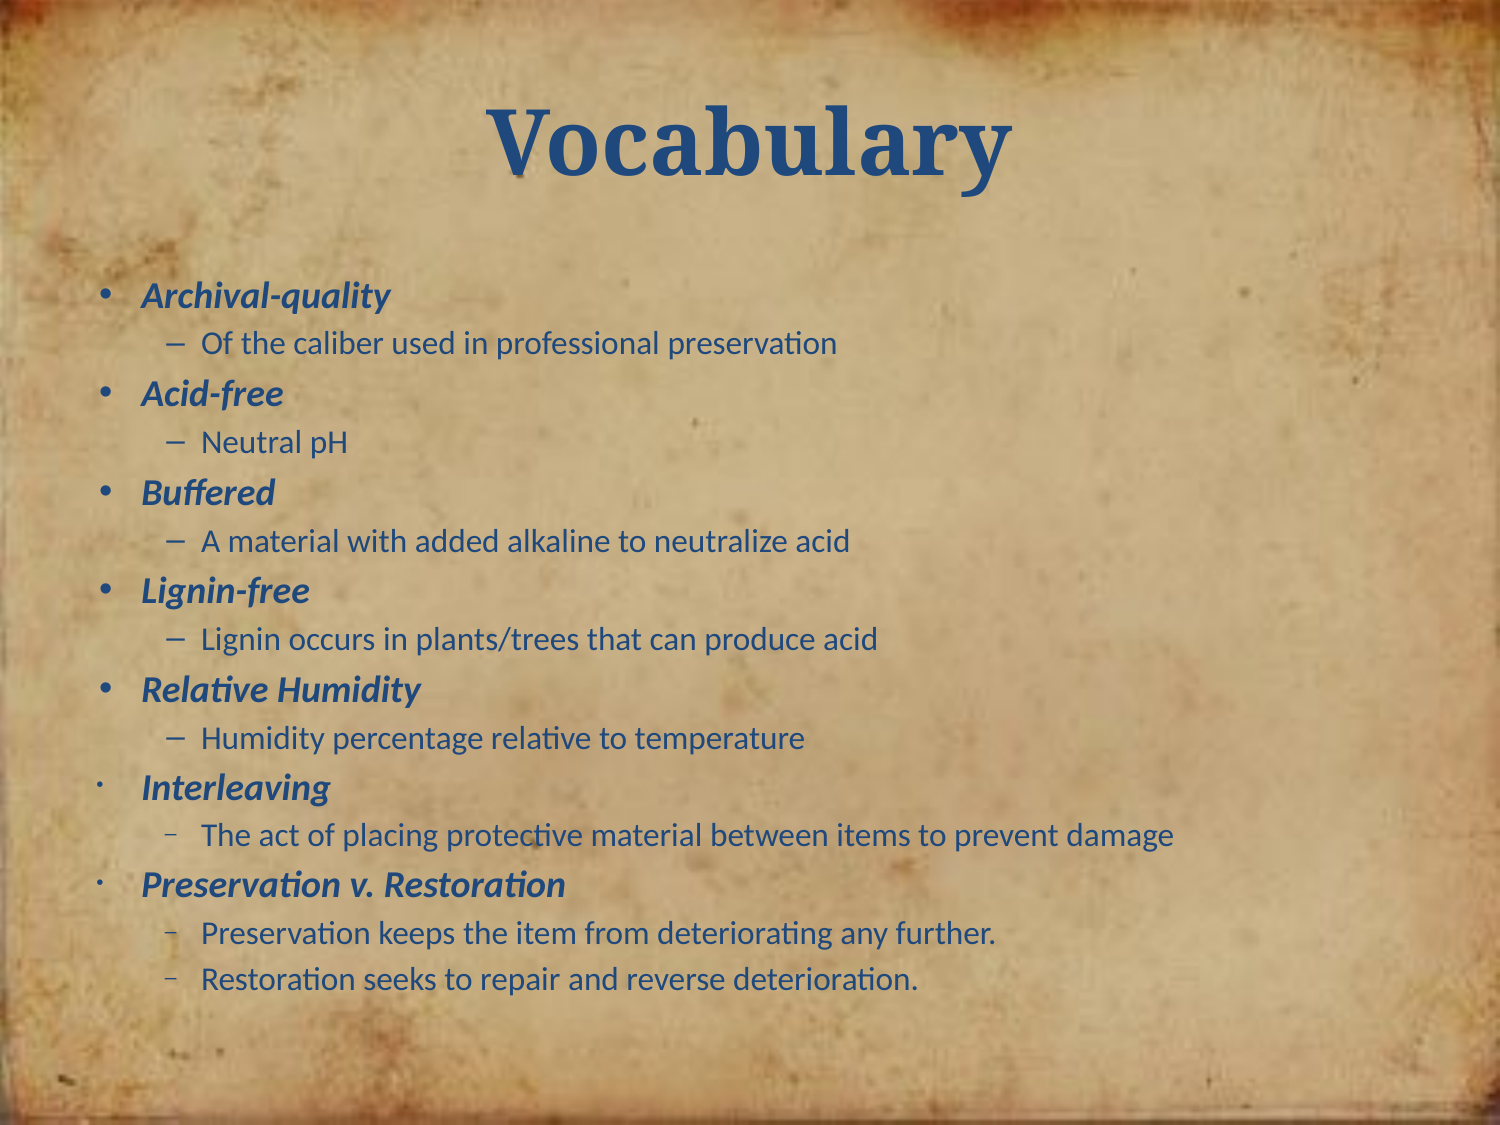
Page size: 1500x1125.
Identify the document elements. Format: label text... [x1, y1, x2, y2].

list Archival-quality Of the caliber used in professional preservation Acid-free Neutral pH Buffered A material with added alkaline to neutralize acid Lignin-free Lignin occurs in plants/trees that can produce acid Relative Humidity Humidity percentage relative to temperature Interleaving The act of placing protective material between items to prevent damage Preservation v. Restoration Preservation keeps the item from deteriorating any further. Restoration seeks to repair and reverse deterioration. [75, 262, 1425, 1005]
title Vocabulary [75, 45, 1425, 233]
picture [0, 0, 1500, 1125]
